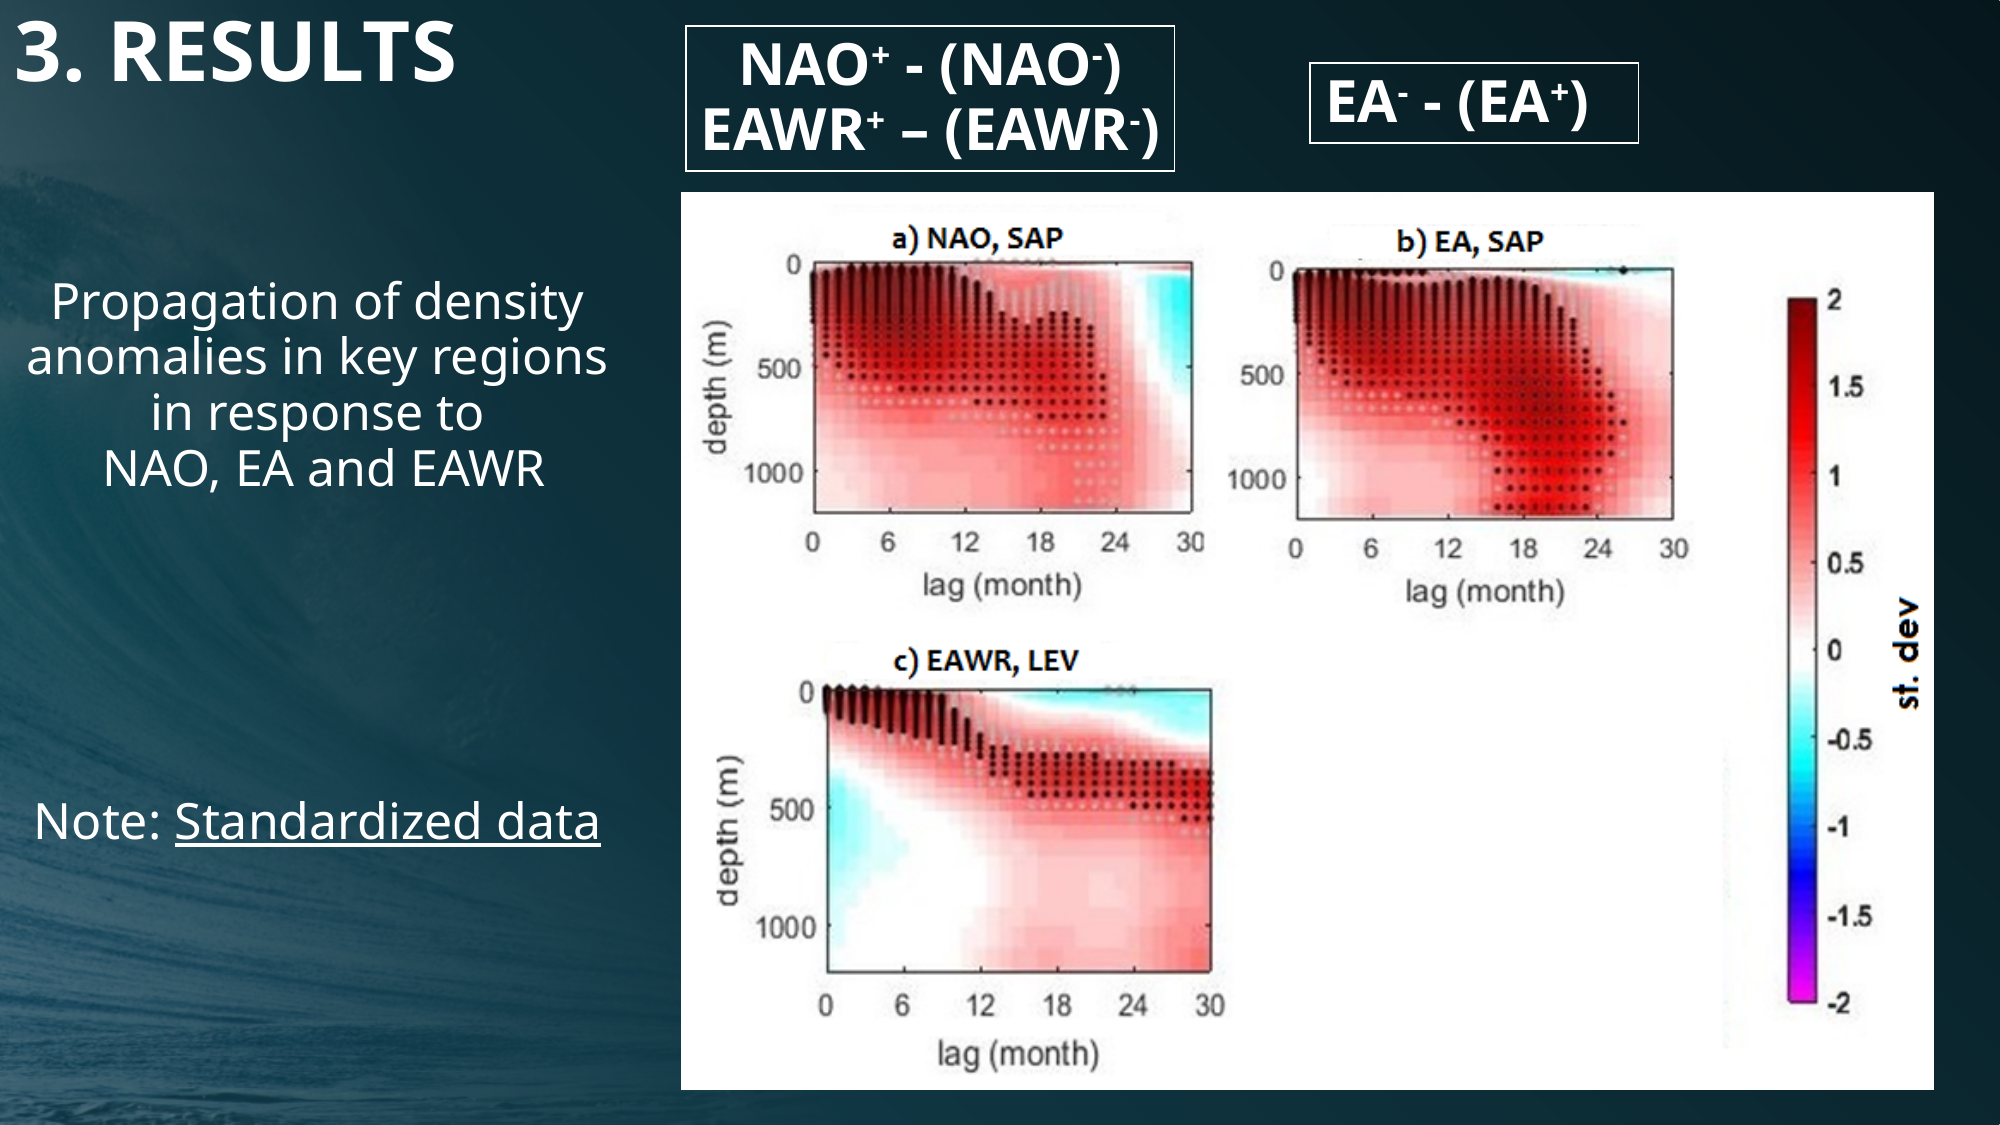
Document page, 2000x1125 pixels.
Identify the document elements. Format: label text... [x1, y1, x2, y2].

picture [0, 0, 2000, 1125]
text_box 3. RESULTS [0, 0, 1734, 188]
text_box NAO+ - (NAO-) EAWR+ – (EAWR-) [686, 25, 1175, 171]
text_box Propagation of density anomalies in key regions in response to NAO, EA and EAWR [11, 267, 637, 505]
text_box EA- - (EA+) [1310, 62, 1639, 143]
text_box Note: Standardized data [18, 782, 617, 857]
